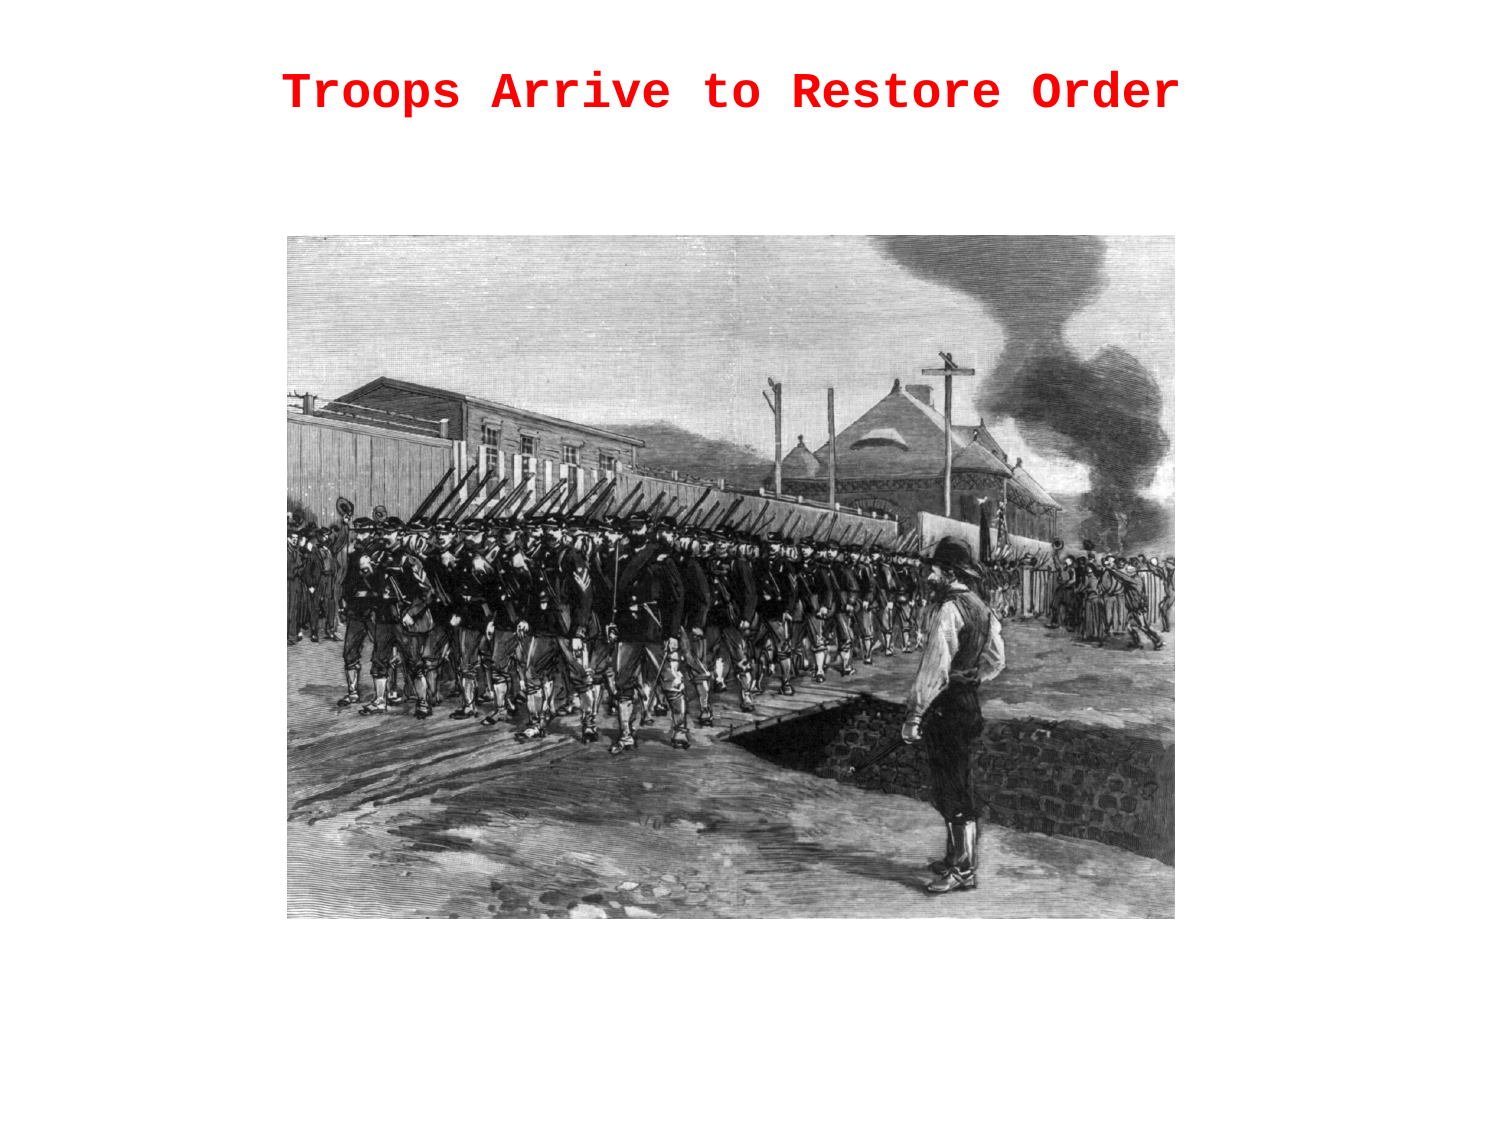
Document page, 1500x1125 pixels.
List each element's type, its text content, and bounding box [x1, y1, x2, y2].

text_box Troops Arrive to Restore Order [137, 49, 1325, 125]
picture [287, 235, 1176, 919]
